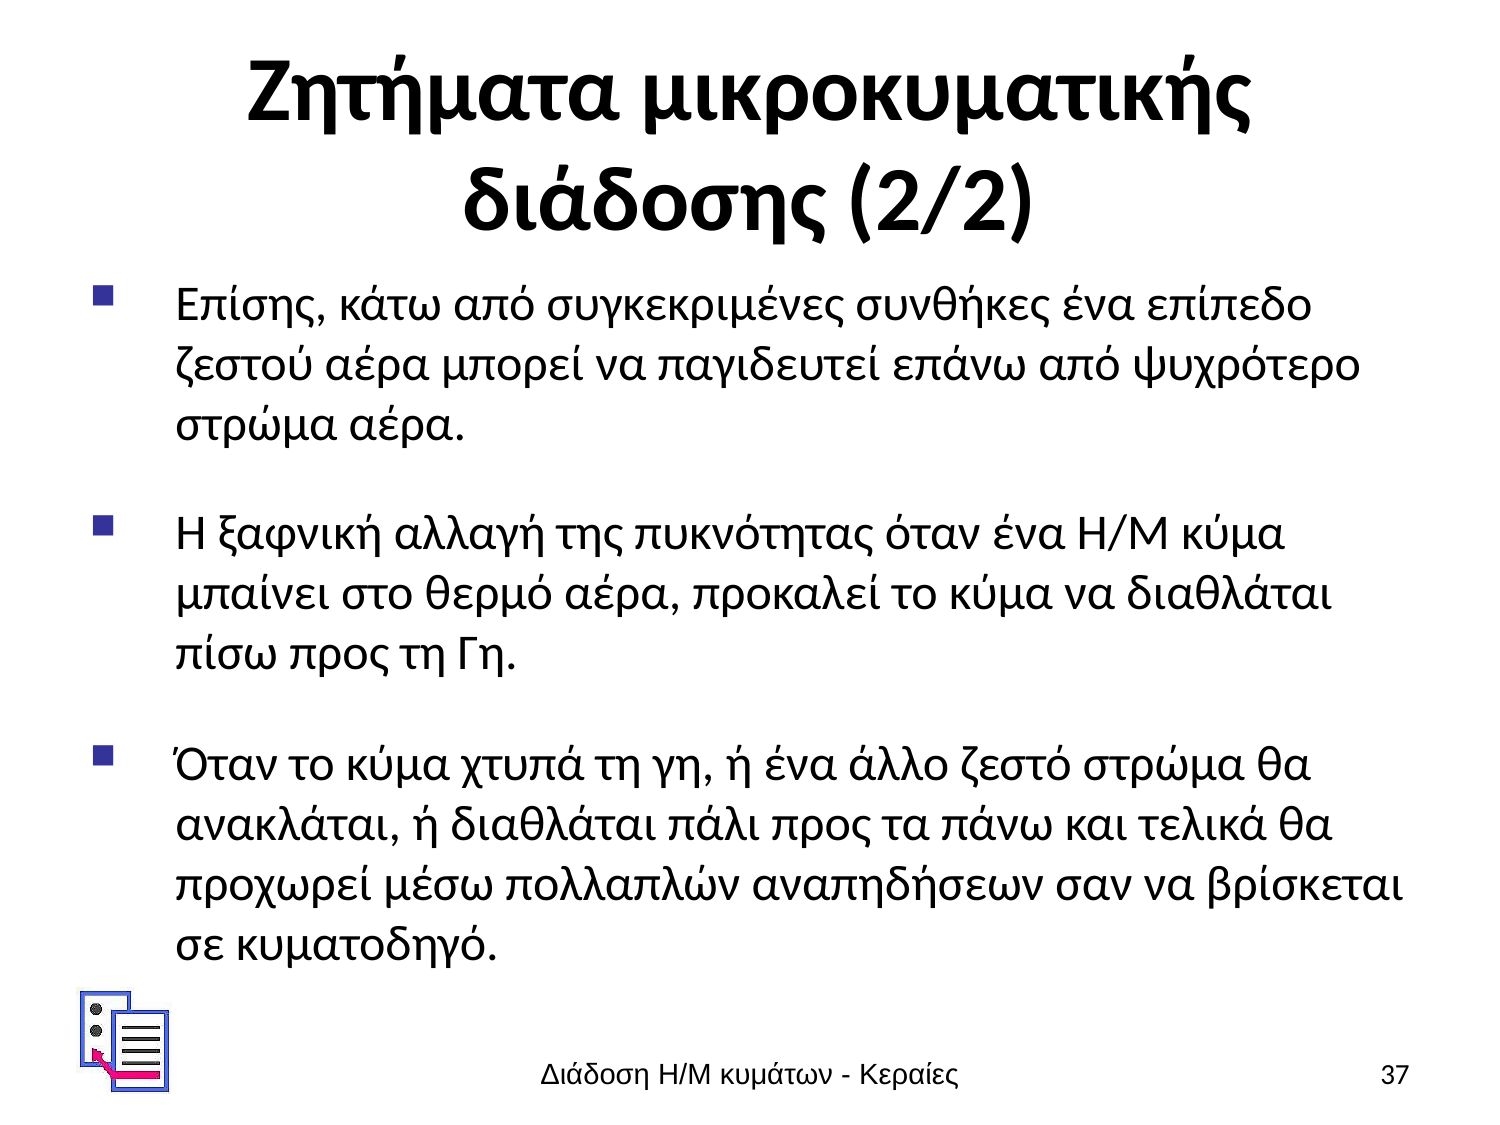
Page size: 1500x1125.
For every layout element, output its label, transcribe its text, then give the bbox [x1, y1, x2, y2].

slide_number 37 [1074, 1042, 1425, 1103]
footer Διάδοση Η/Μ κυμάτων - Κεραίες [512, 1042, 988, 1103]
picture [76, 987, 172, 1095]
list Επίσης, κάτω από συγκεκριμένες συνθήκες ένα επίπεδο ζεστού αέρα μπορεί να παγιδευτεί επάνω από ψυχρότερο στρώμα αέρα. Η ξαφνική αλλαγή της πυκνότητας όταν ένα Η/Μ κύμα μπαίνει στο θερμό αέρα, προκαλεί το κύμα να διαθλάται πίσω προς τη Γη. Όταν το κύμα χτυπά τη γη, ή ένα άλλο ζεστό στρώμα θα ανακλάται, ή διαθλάται πάλι προς τα πάνω και τελικά θα προχωρεί μέσω πολλαπλών αναπηδήσεων σαν να βρίσκεται σε κυματοδηγό. [75, 262, 1425, 1005]
title Ζητήματα μικροκυματικής διάδοσης (2/2) [75, 45, 1425, 233]
